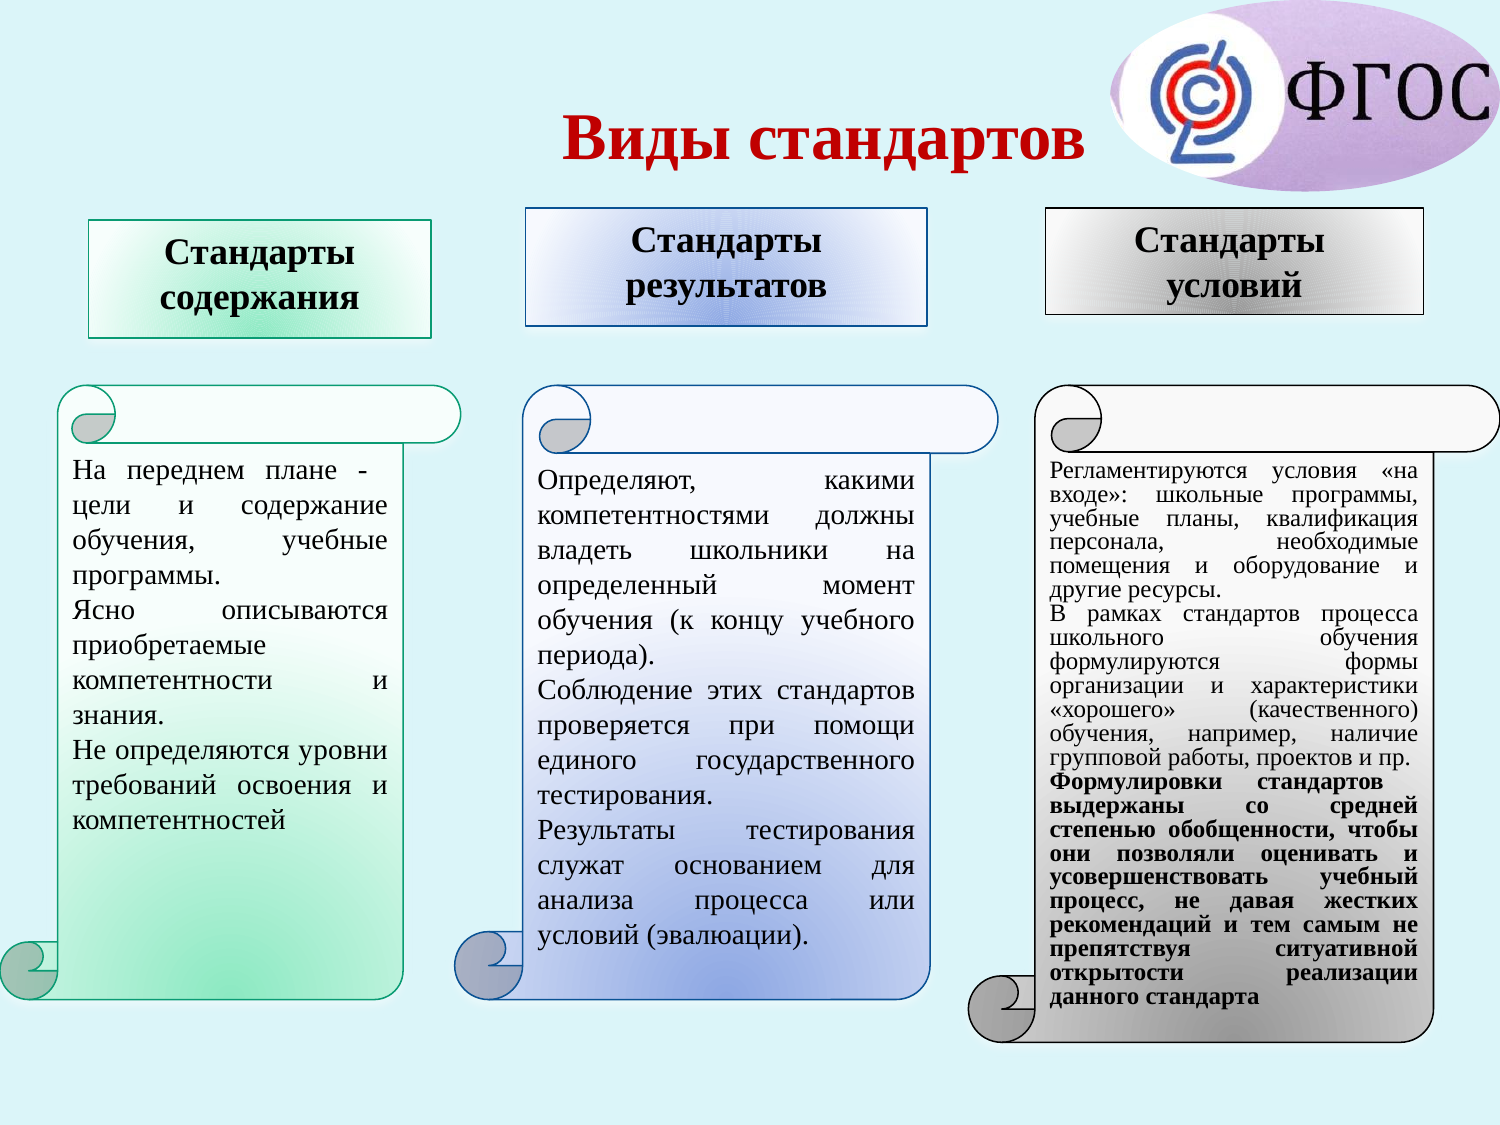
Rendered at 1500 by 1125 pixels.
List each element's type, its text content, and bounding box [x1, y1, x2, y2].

text_box На переднем плане - цели и содержание обучения, учебные программы. Ясно описываются приобретаемые компетентности и знания. Не определяются уровни требований освоения и компетентностей [0, 384, 462, 1001]
text_box Стандарты результатов [525, 207, 928, 327]
picture [1109, 0, 1500, 192]
text_box Регламентируются условия «на входе»: школьные программы, учебные планы, квалификация персонала, необходимые помещения и оборудование и другие ресурсы. В рамках стандартов процесса школьного обучения формулируются формы организации и характеристики «хорошего» (качественного) обучения, например, наличие групповой работы, проектов и пр. Формулировки стандартов выдержаны со средней степенью обобщенности, чтобы они позволяли оценивать и усовершенствовать учебный процесс, не давая жестких рекомендаций и тем самым не препятствуя ситуативной открытости реализации данного стандарта [967, 384, 1500, 1044]
text_box Стандарты содержания [88, 219, 432, 339]
title Виды стандартов [150, 42, 1103, 173]
text_box Определяют, какими компетентностями должны владеть школьники на определенный момент обучения (к концу учебного периода). Соблюдение этих стандартов проверяется при помощи единого государственного тестирования. Результаты тестирования служат основанием для анализа процесса или условий (эвалюации). [453, 384, 999, 1001]
text_box Стандарты условий [1045, 207, 1424, 315]
